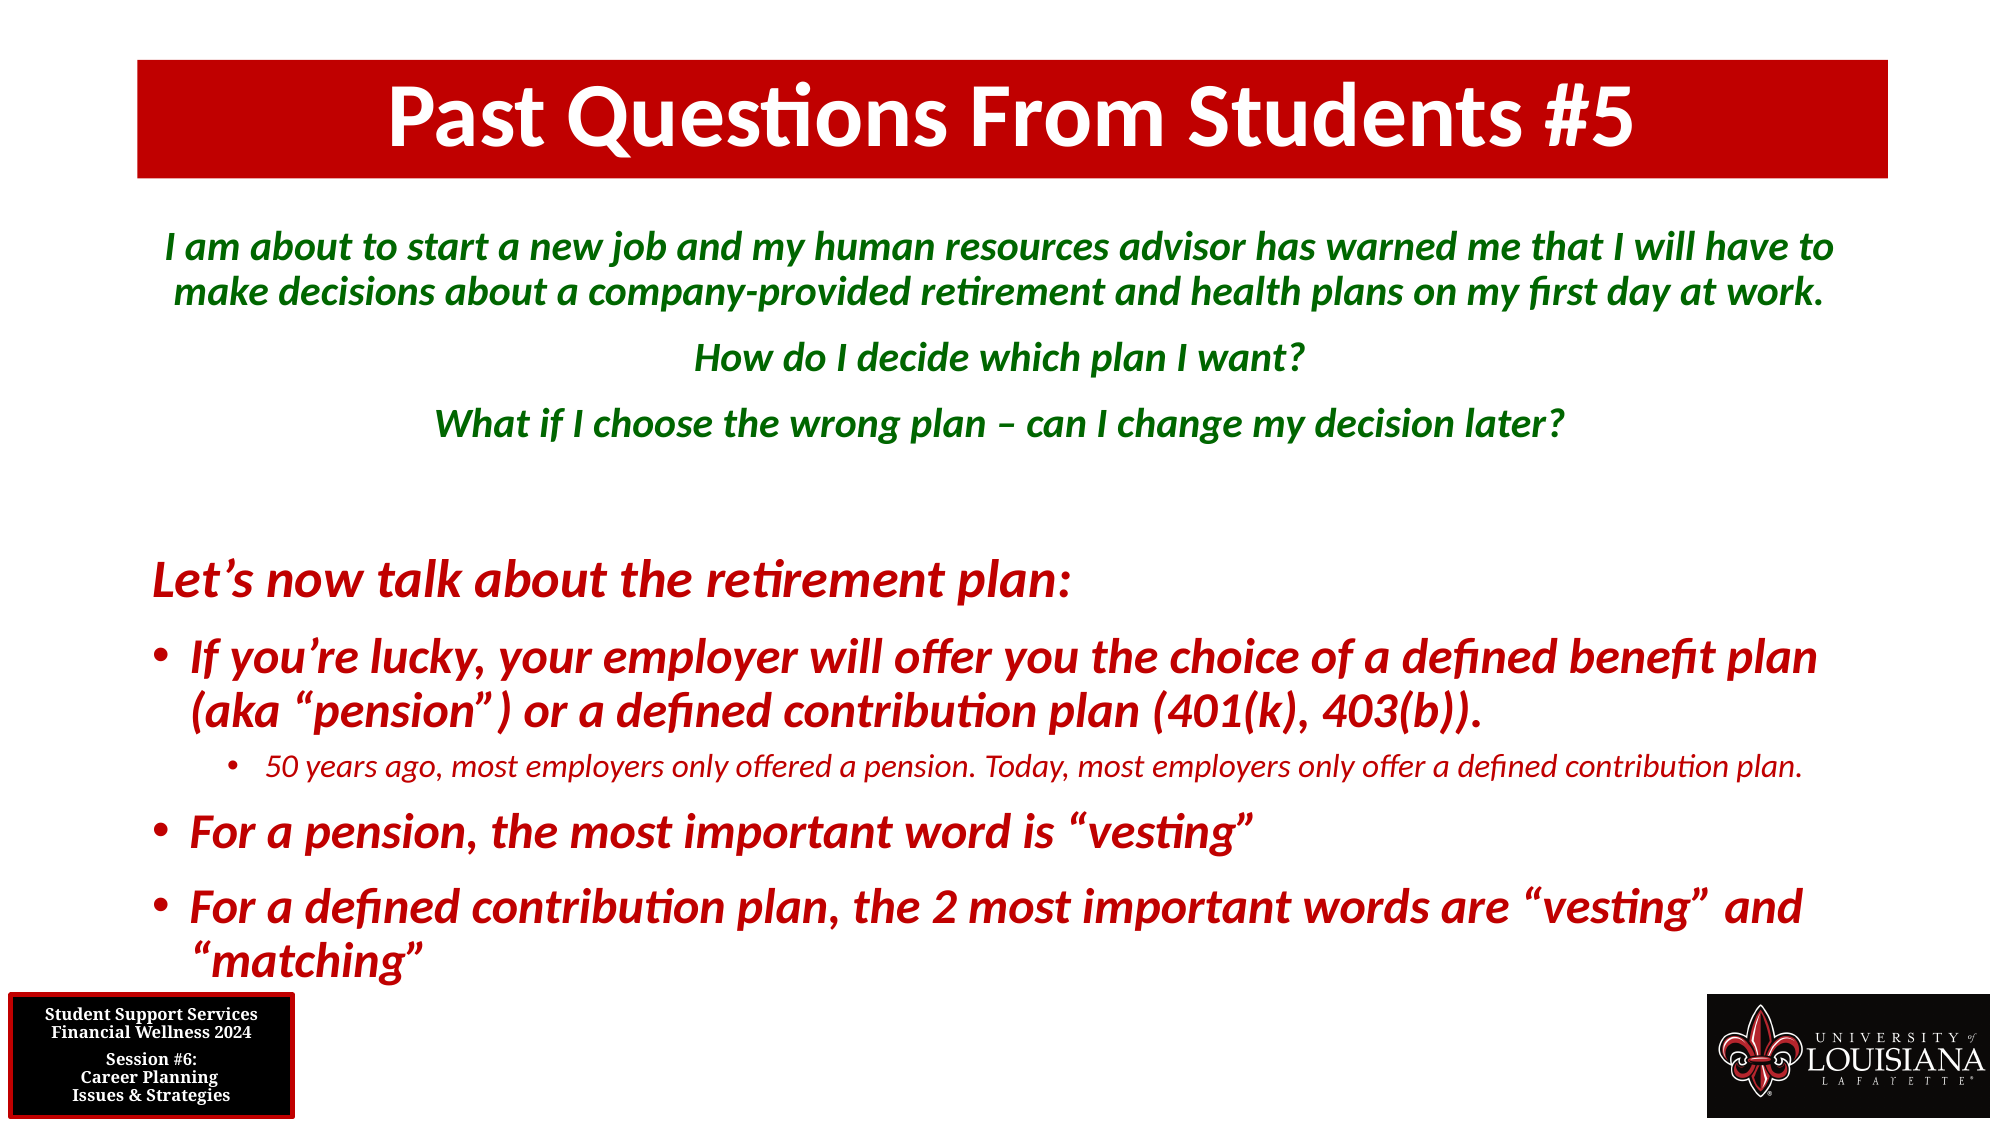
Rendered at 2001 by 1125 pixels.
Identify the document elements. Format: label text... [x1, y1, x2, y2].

text_box I am about to start a new job and my human resources advisor has warned me that I will have to make decisions about a company-provided retirement and health plans on my first day at work. How do I decide which plan I want? What if I choose the wrong plan – can I change my decision later? Let’s now talk about the retirement plan: If you’re lucky, your employer will offer you the choice of a defined benefit plan (aka “pension”) or a defined contribution plan (401(k), 403(b)). 50 years ago, most employers only offered a pension. Today, most employers only offer a defined contribution plan. For a pension, the most important word is “vesting” For a defined contribution plan, the 2 most important words are “vesting” and “matching” [137, 217, 1863, 1014]
text_box Past Questions From Students #5 [137, 59, 1888, 179]
picture [1707, 994, 1990, 1118]
